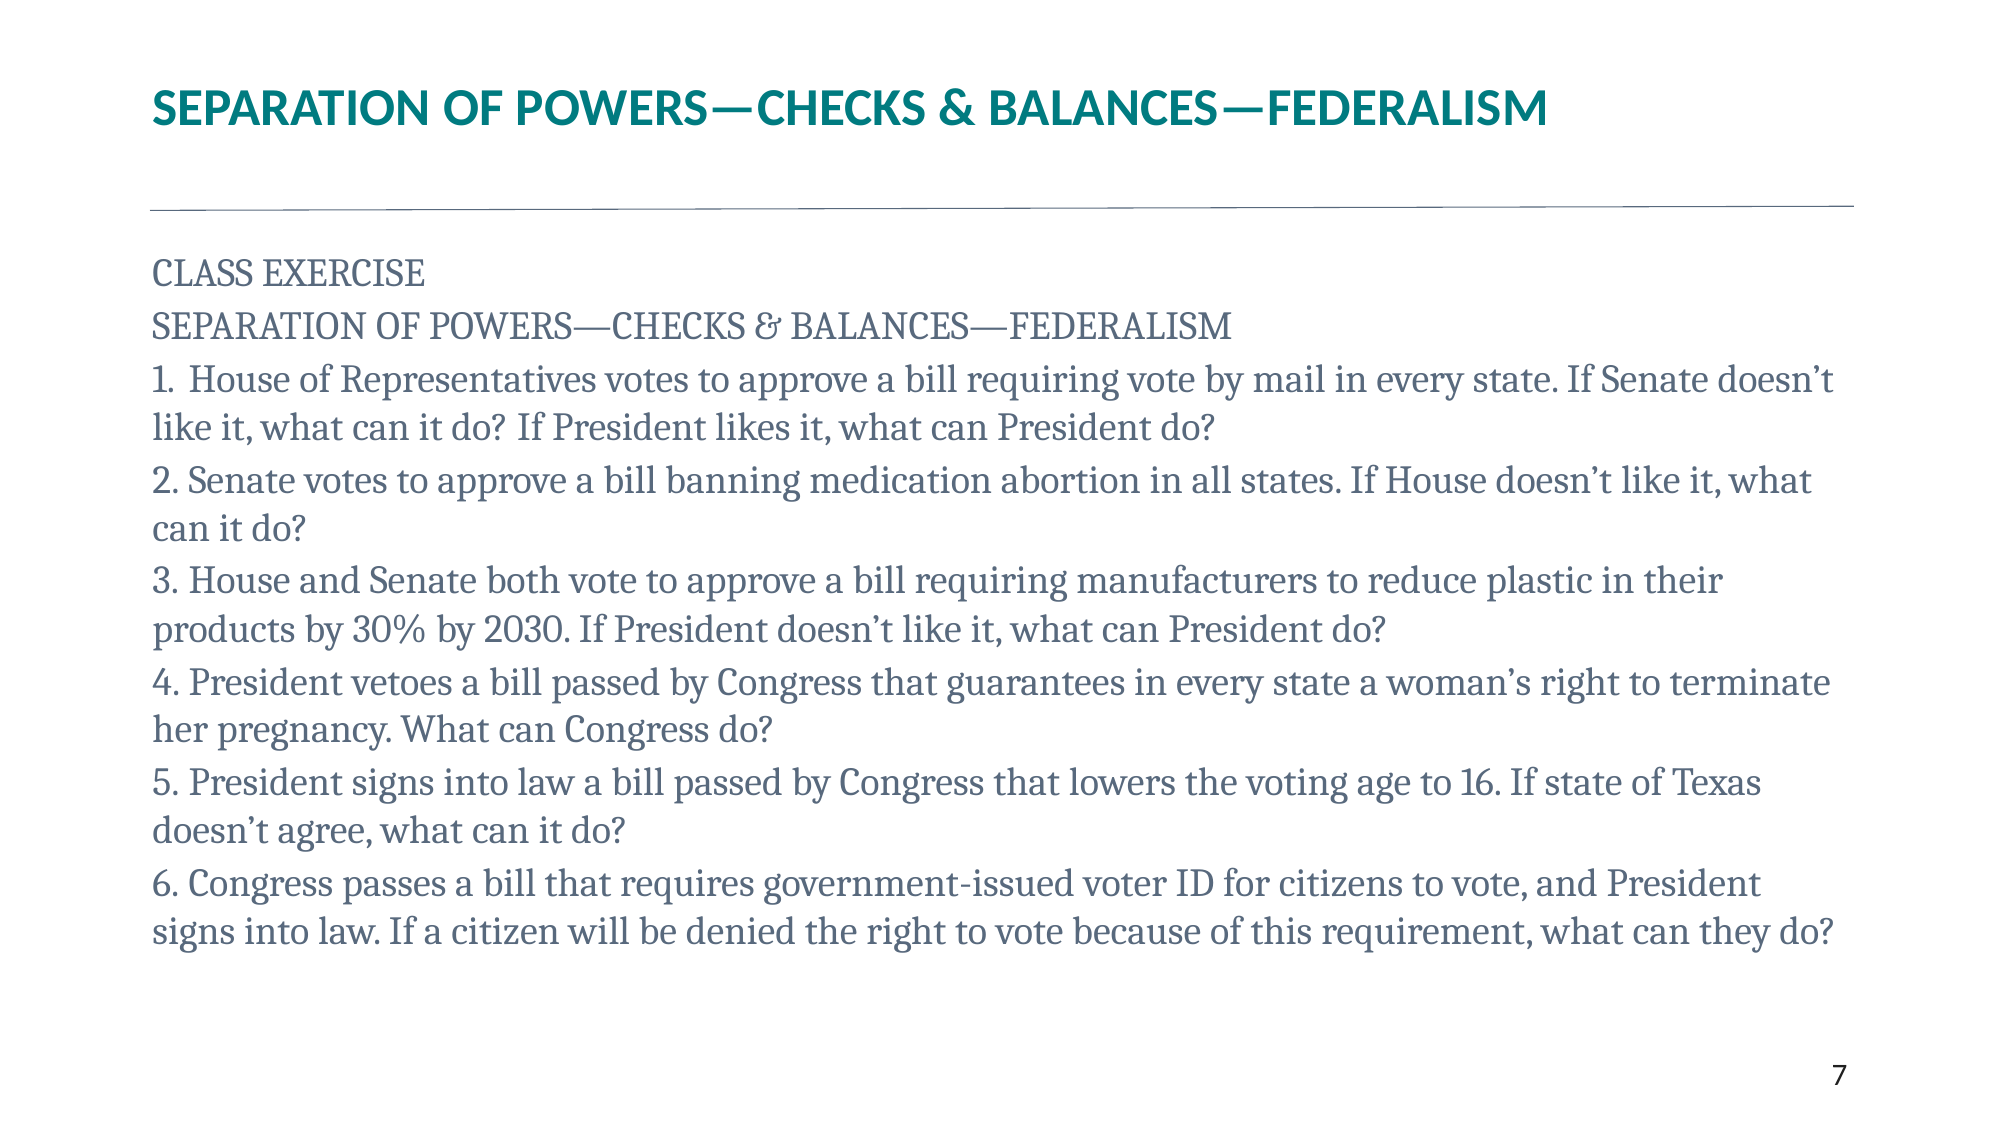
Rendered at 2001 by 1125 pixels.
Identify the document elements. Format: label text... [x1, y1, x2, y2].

title SEPARATION OF POWERS—CHECKS & BALANCES—FEDERALISM [137, 70, 1863, 211]
list CLASS EXERCISE SEPARATION OF POWERS—CHECKS & BALANCES—FEDERALISM 1. House of Representatives votes to approve a bill requiring vote by mail in every state. If Senate doesn’t like it, what can it do? If President likes it, what can President do? 2. Senate votes to approve a bill banning medication abortion in all states. If House doesn’t like it, what can it do? 3. House and Senate both vote to approve a bill requiring manufacturers to reduce plastic in their products by 30% by 2030. If President doesn’t like it, what can President do? 4. President vetoes a bill passed by Congress that guarantees in every state a woman’s right to terminate her pregnancy. What can Congress do? 5. President signs into law a bill passed by Congress that lowers the voting age to 16. If state of Texas doesn’t agree, what can it do? 6. Congress passes a bill that requires government-issued voter ID for citizens to vote, and President signs into law. If a citizen will be denied the right to vote because of this requirement, what can they do? [137, 238, 1854, 1020]
slide_number 7 [1412, 1042, 1863, 1103]
